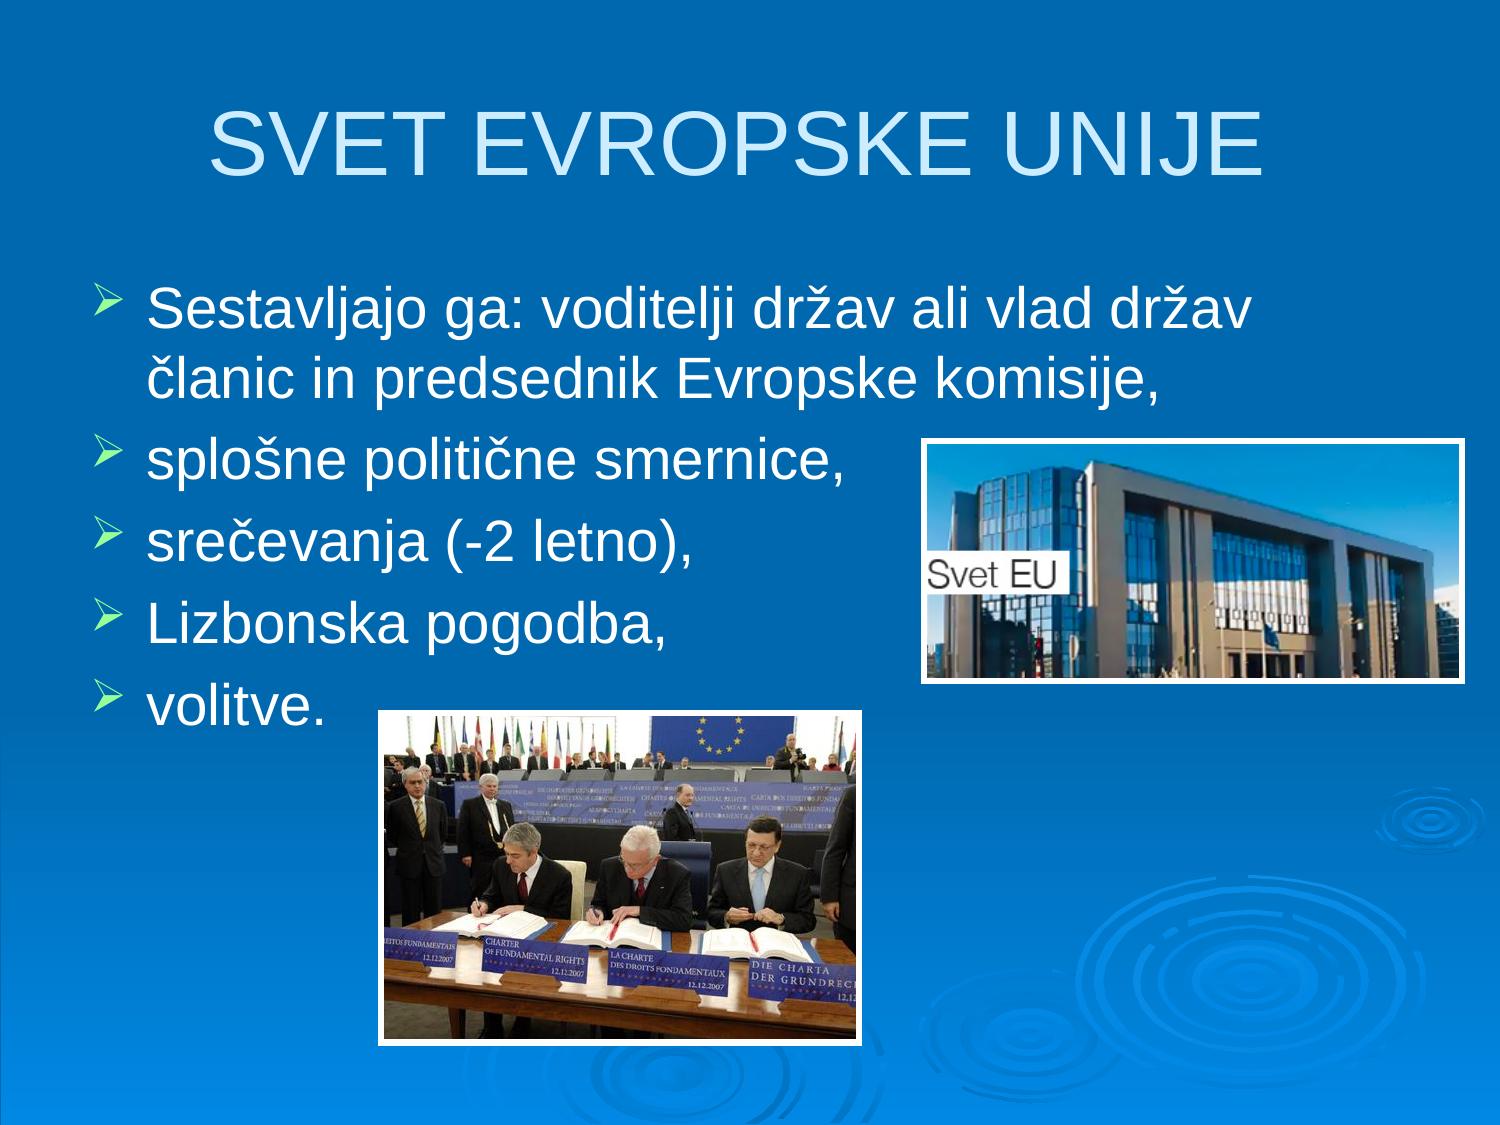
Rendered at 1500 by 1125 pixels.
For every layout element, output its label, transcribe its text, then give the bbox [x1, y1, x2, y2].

picture [383, 716, 857, 1040]
list Sestavljajo ga: voditelji držav ali vlad držav članic in predsednik Evropske komisije, splošne politične smernice, srečevanja (-2 letno), Lizbonska pogodba, volitve. [75, 262, 1425, 1005]
picture [927, 461, 1459, 679]
title SVET EVROPSKE UNIJE [75, 45, 1425, 233]
